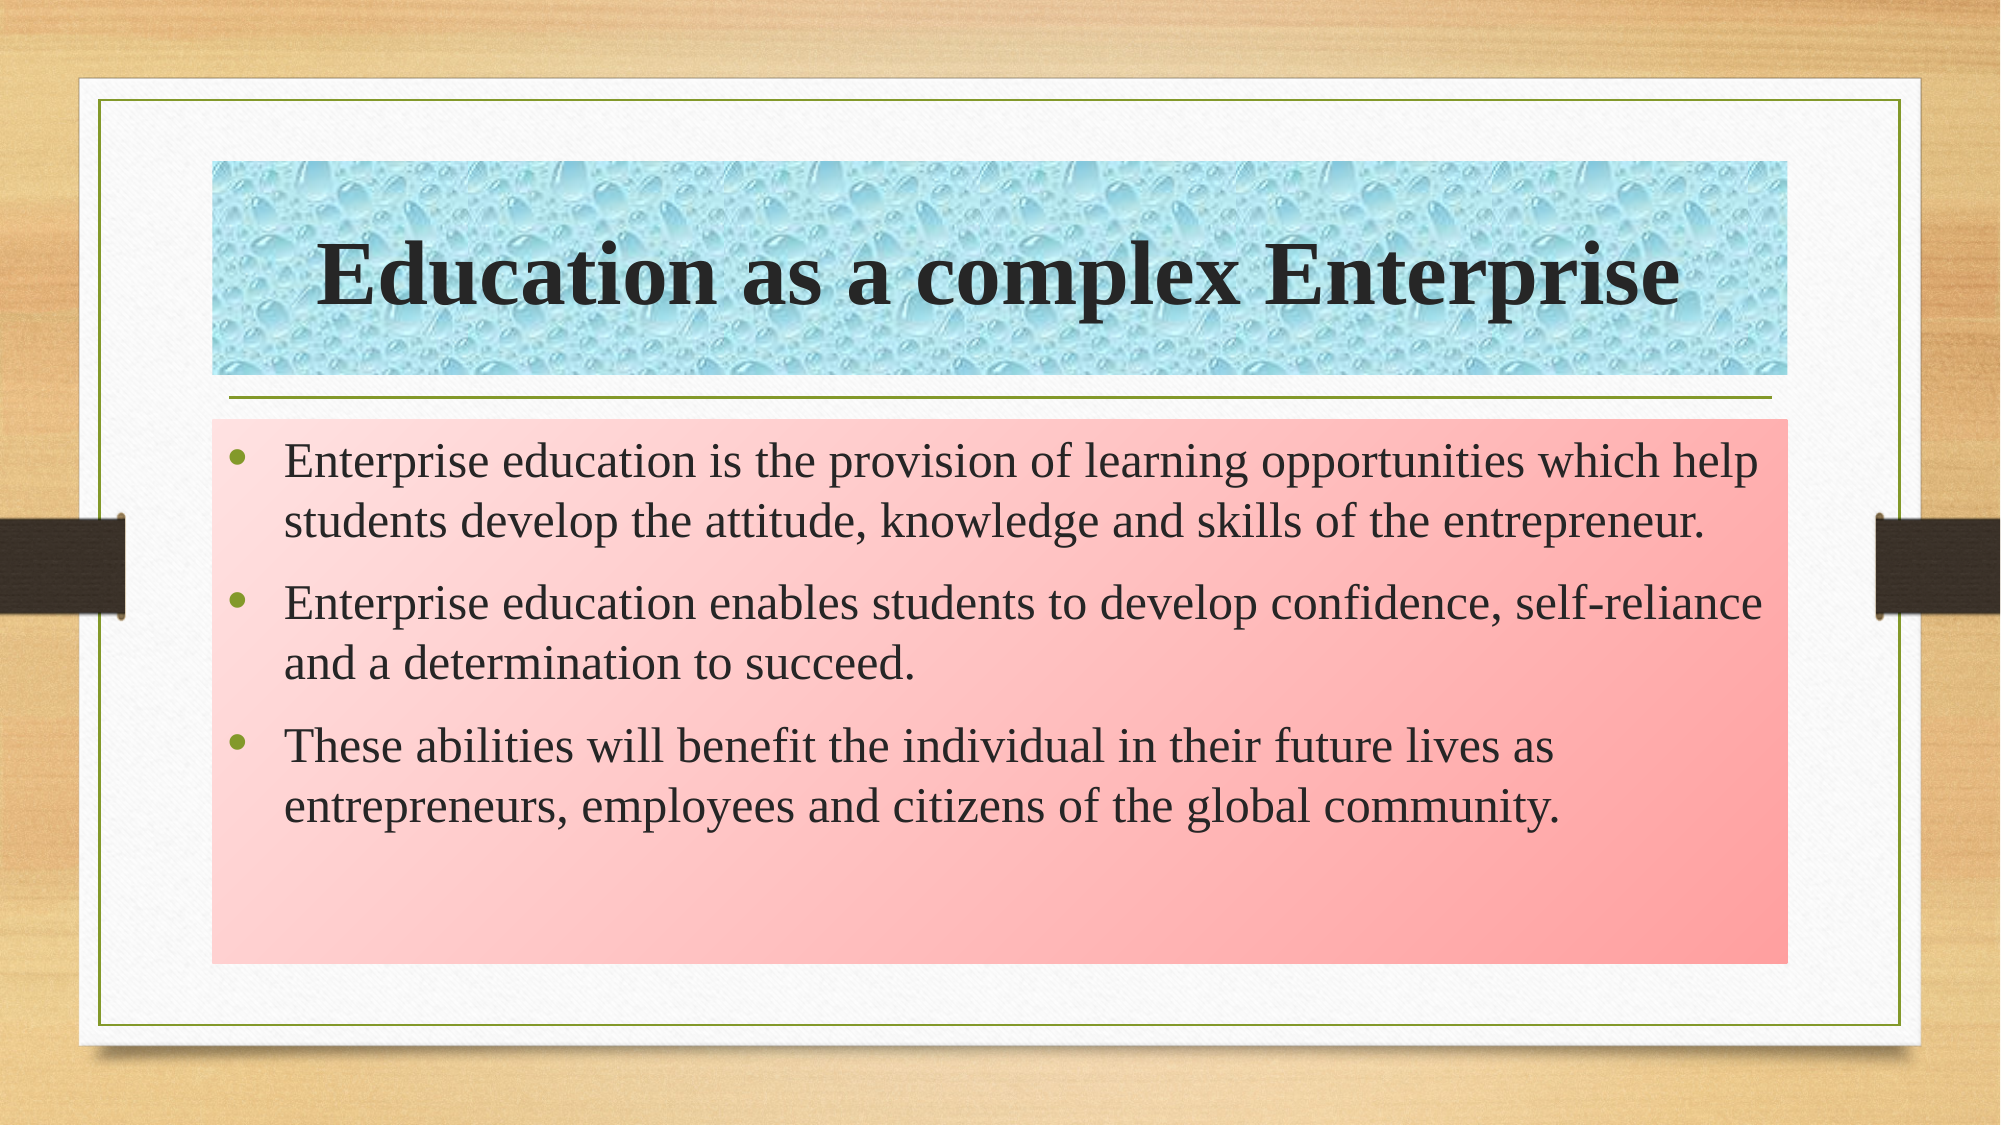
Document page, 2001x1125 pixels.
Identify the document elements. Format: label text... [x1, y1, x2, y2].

picture [0, 0, 2001, 1125]
title Education as a complex Enterprise [212, 161, 1788, 375]
list Enterprise education is the provision of learning opportunities which help students develop the attitude, knowledge and skills of the entrepreneur. Enterprise education enables students to develop confidence, self-reliance and a determination to succeed. These abilities will benefit the individual in their future lives as entrepreneurs, employees and citizens of the global community. [212, 419, 1788, 964]
